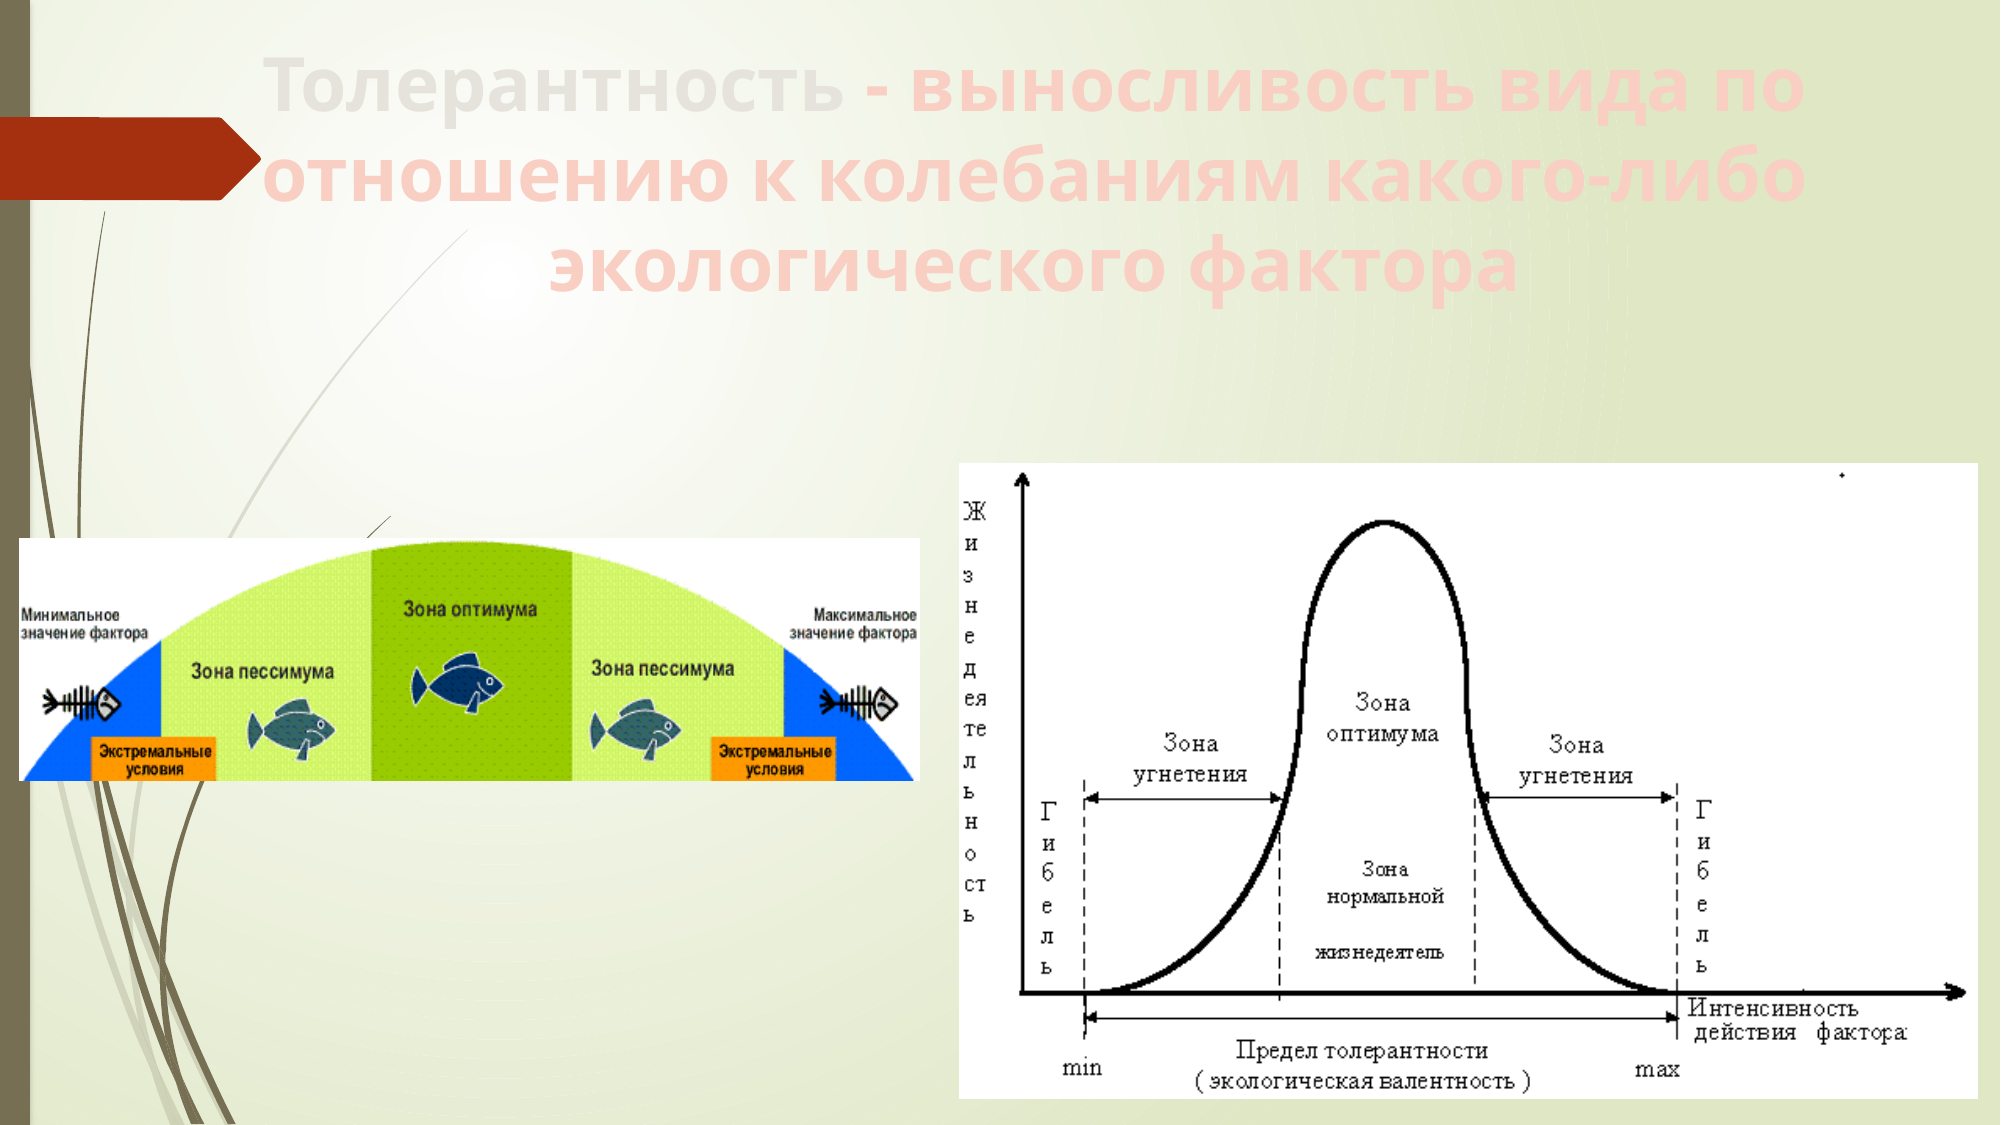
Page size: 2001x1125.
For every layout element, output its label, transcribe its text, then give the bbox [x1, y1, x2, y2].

title Толерантность - выносливость вида по отношению к колебаниям какого-либо экологического фактора [111, 29, 1959, 317]
picture [959, 463, 1979, 1099]
picture [19, 538, 920, 782]
